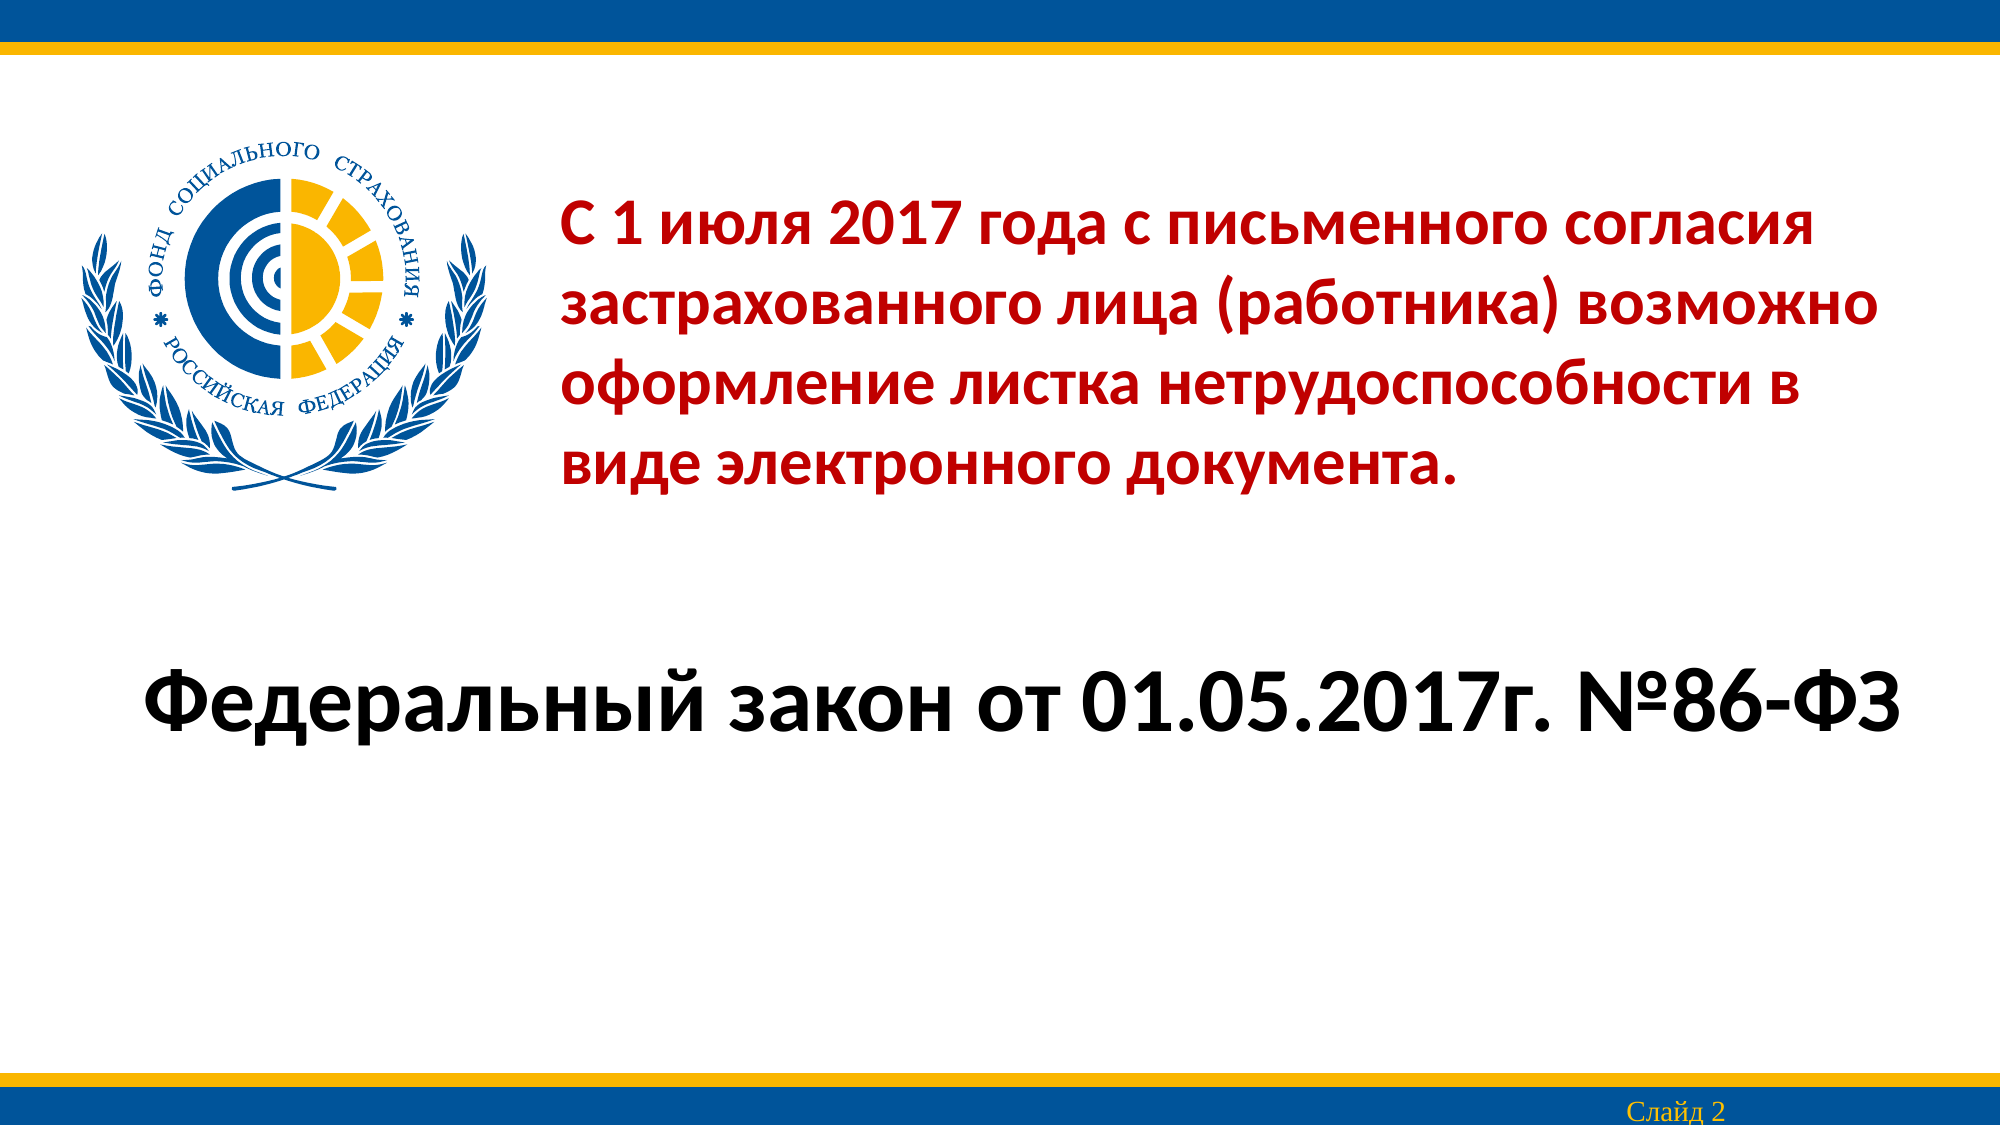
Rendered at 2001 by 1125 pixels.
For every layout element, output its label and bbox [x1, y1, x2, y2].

text_box [81, 141, 487, 491]
text_box [0, 0, 2000, 1125]
